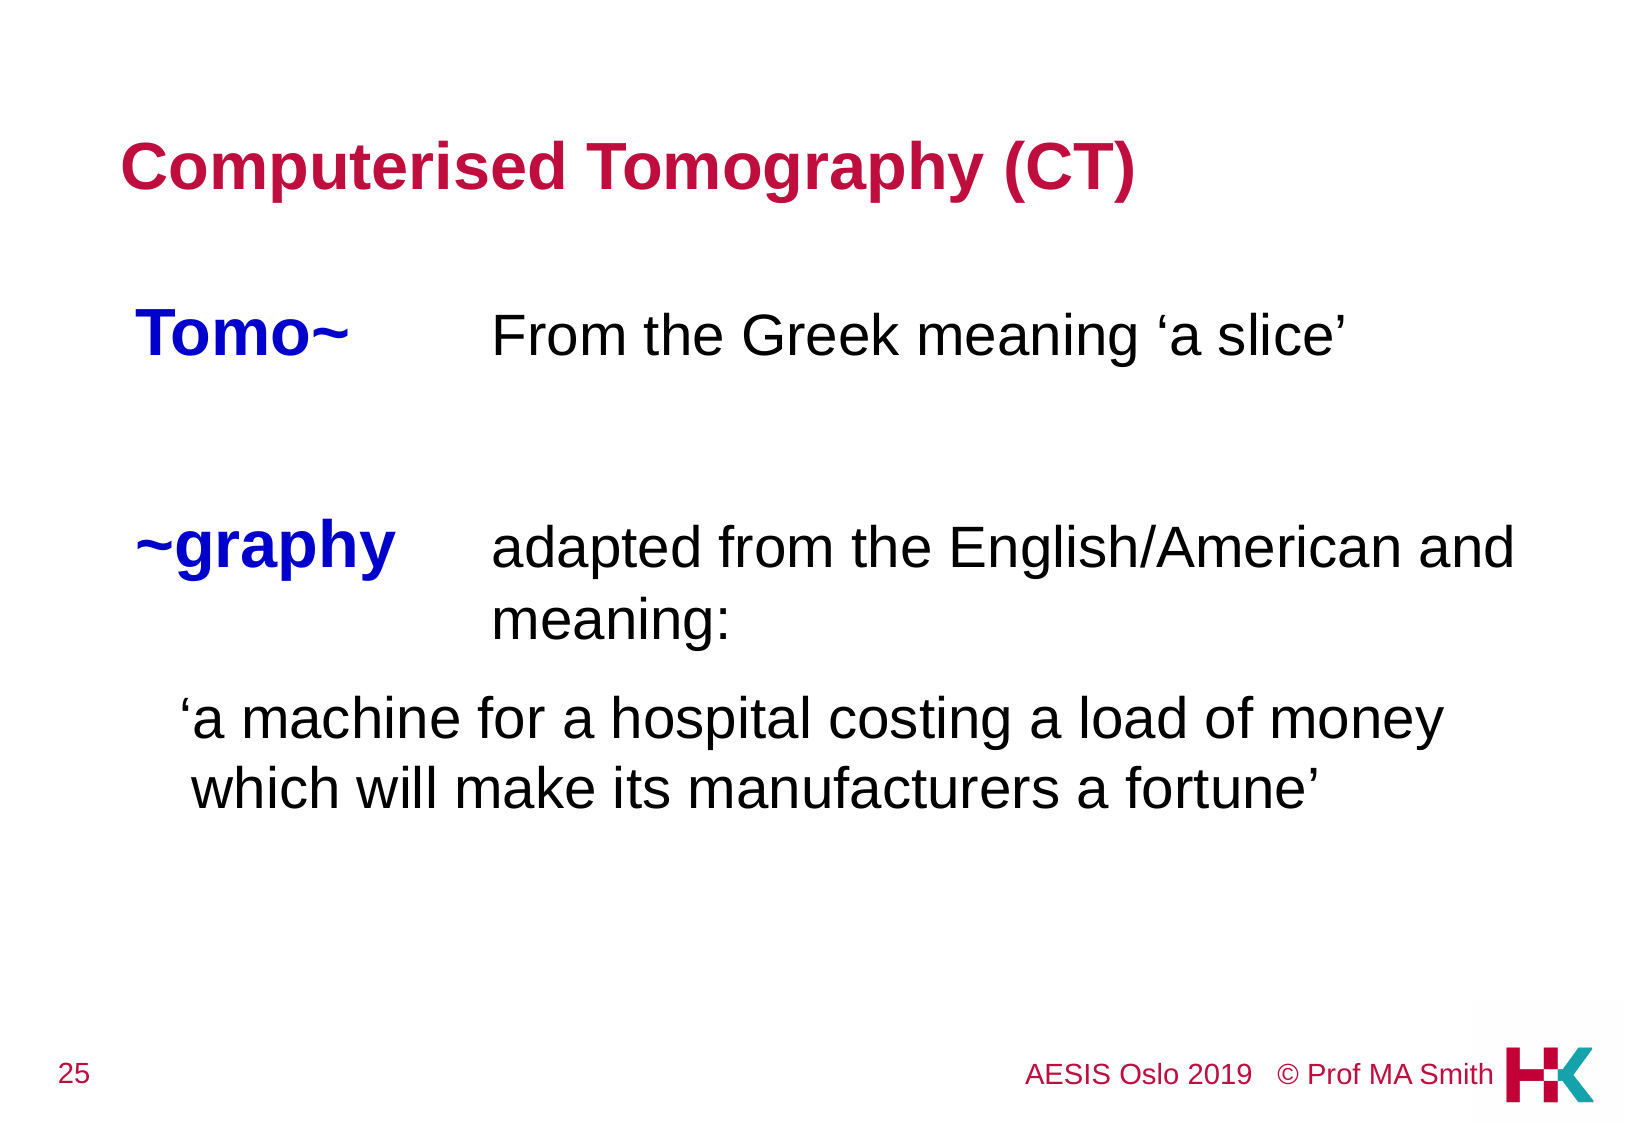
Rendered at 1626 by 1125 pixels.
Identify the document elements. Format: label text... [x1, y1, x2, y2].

picture [1474, 999, 1625, 1125]
list Tomo~ From the Greek meaning ‘a slice’ ~graphy adapted from the English/American and meaning: ‘a machine for a hospital costing a load of money which will make its manufacturers a fortune’ [120, 281, 1569, 957]
title Computerised Tomography (CT) [120, 99, 1427, 225]
